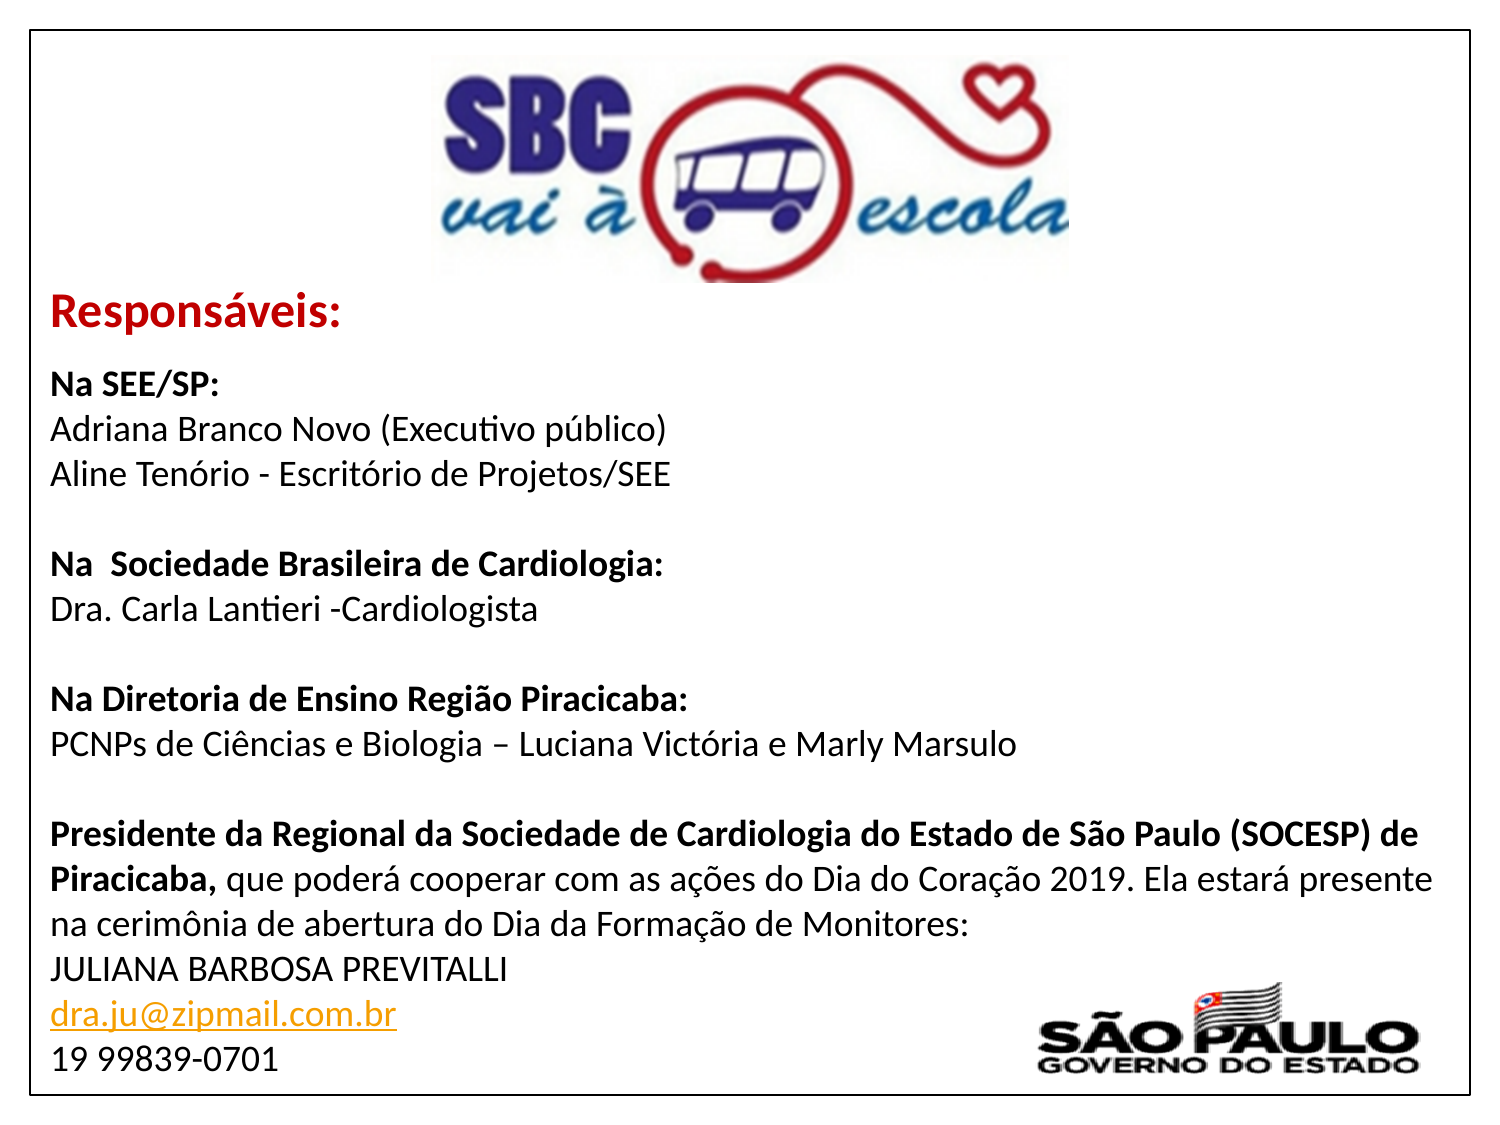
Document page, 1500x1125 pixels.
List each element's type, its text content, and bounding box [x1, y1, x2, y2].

text_box [0, 0, 1500, 75]
title Responsáveis: [35, 246, 1465, 351]
picture [431, 55, 1069, 283]
text_box Na SEE/SP: Adriana Branco Novo (Executivo público) Aline Tenório - Escritório de Projetos/SEE Na Sociedade Brasileira de Cardiologia: Dra. Carla Lantieri -Cardiologista Na Diretoria de Ensino Região Piracicaba: PCNPs de Ciências e Biologia – Luciana Victória e Marly Marsulo Presidente da Regional da Sociedade de Cardiologia do Estado de São Paulo (SOCESP) de Piracicaba, que poderá cooperar com as ações do Dia do Coração 2019. Ela estará presente na cerimônia de abertura do Dia da Formação de Monitores: JULIANA BARBOSA PREVITALLI dra.ju@zipmail.com.br 19 99839-0701 [35, 351, 1465, 1125]
picture [1000, 982, 1464, 1083]
